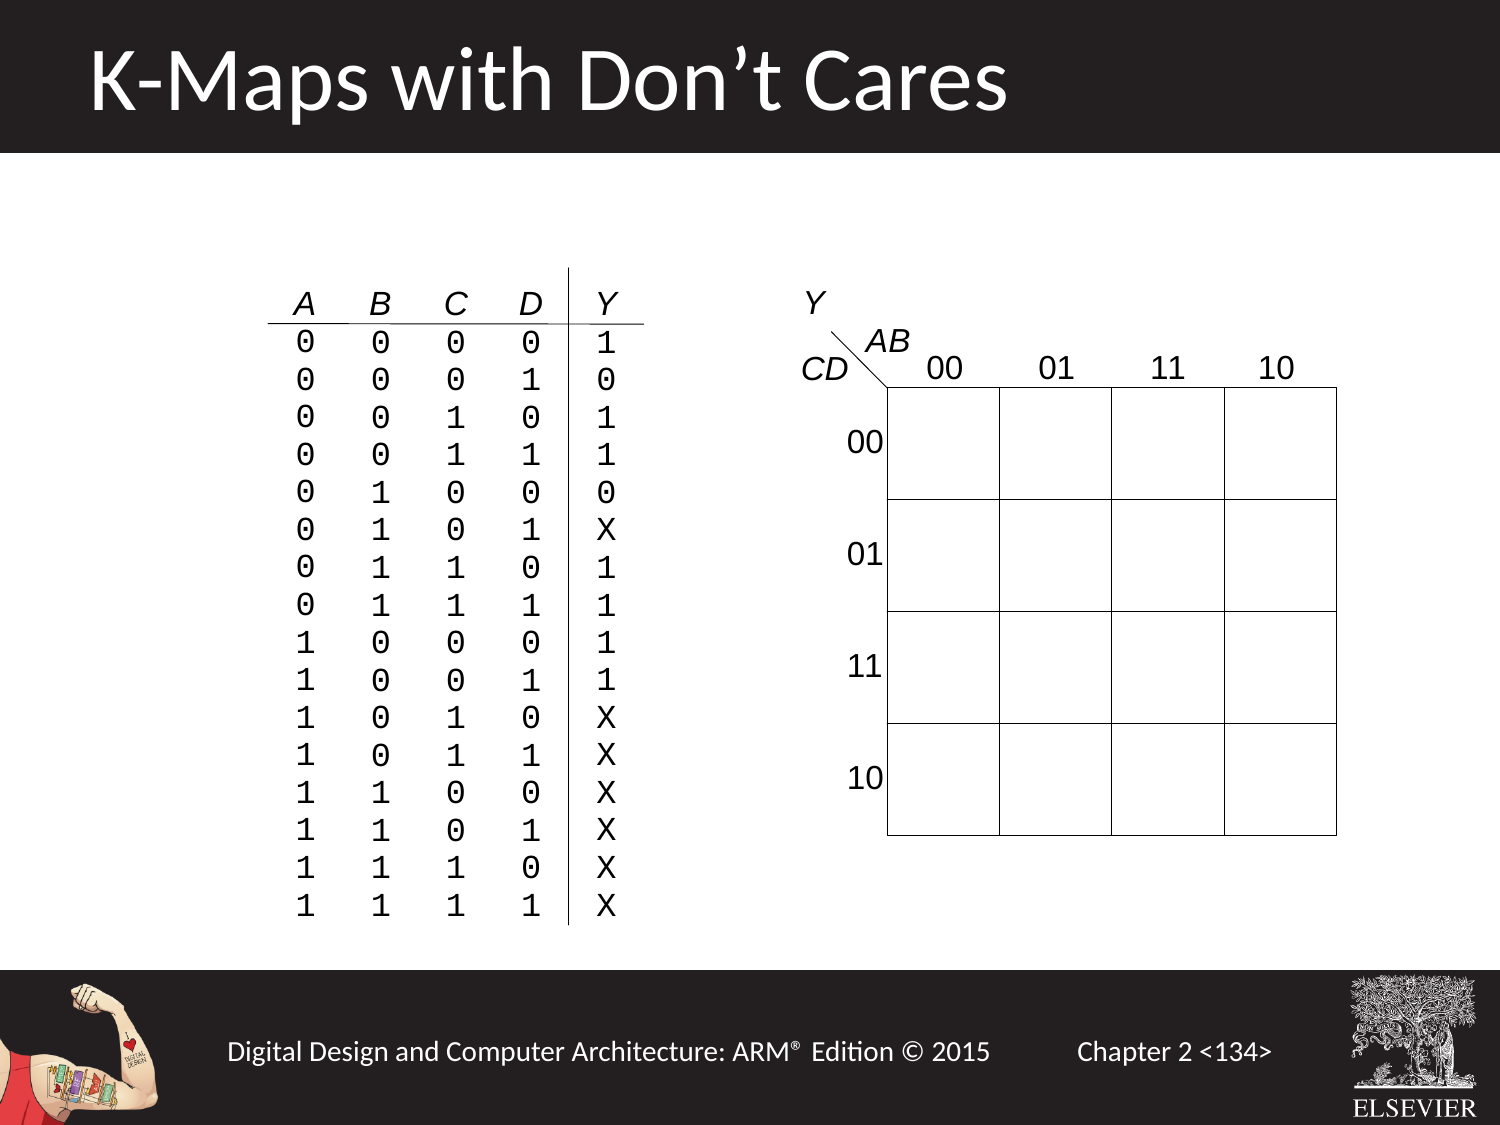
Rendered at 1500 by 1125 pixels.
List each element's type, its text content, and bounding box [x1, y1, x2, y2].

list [262, 262, 651, 951]
text_box K-Maps with Don’t Cares [75, 11, 1375, 136]
picture [1350, 974, 1477, 1117]
picture [0, 979, 163, 1125]
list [774, 274, 1342, 926]
